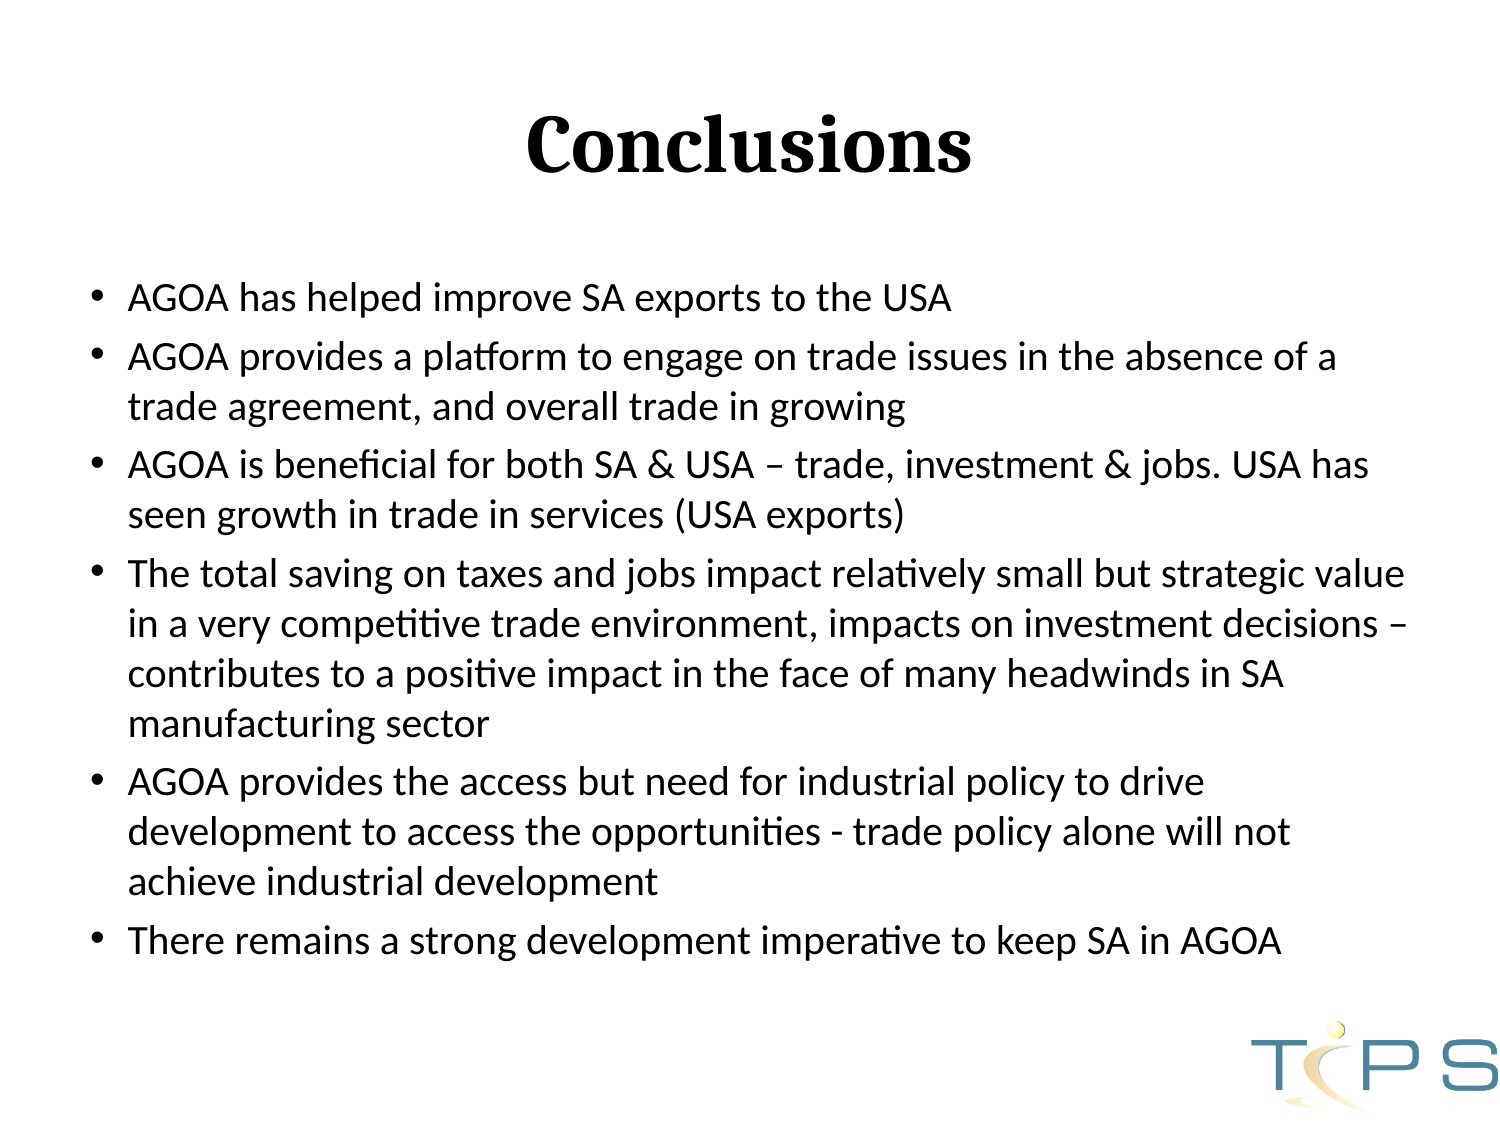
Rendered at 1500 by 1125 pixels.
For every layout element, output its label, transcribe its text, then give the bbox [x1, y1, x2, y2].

title Conclusions [75, 45, 1425, 233]
list AGOA has helped improve SA exports to the USA AGOA provides a platform to engage on trade issues in the absence of a trade agreement, and overall trade in growing AGOA is beneficial for both SA & USA – trade, investment & jobs. USA has seen growth in trade in services (USA exports) The total saving on taxes and jobs impact relatively small but strategic value in a very competitive trade environment, impacts on investment decisions – contributes to a positive impact in the face of many headwinds in SA manufacturing sector AGOA provides the access but need for industrial policy to drive development to access the opportunities - trade policy alone will not achieve industrial development There remains a strong development imperative to keep SA in AGOA [75, 262, 1425, 1005]
